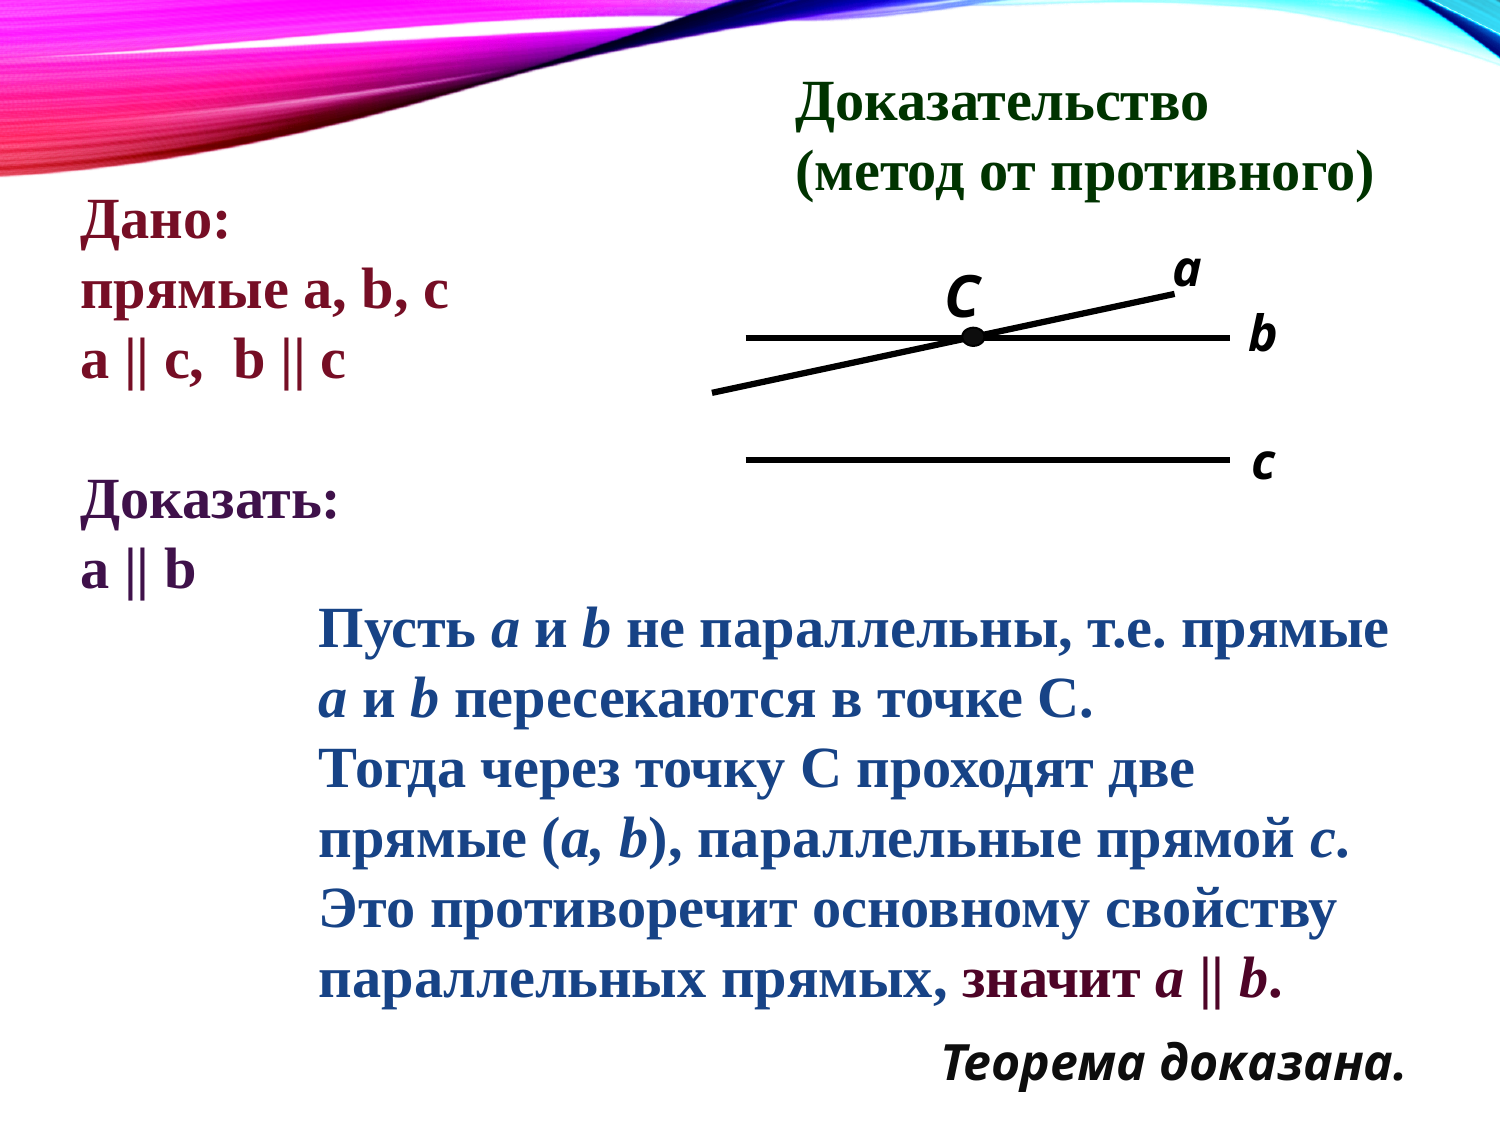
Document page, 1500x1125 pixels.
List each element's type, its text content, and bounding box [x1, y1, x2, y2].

picture [0, 0, 1500, 178]
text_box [711, 293, 1175, 394]
text_box b [1233, 293, 1294, 369]
text_box с [1236, 421, 1291, 497]
text_box С [929, 252, 995, 293]
text_box Теорема доказана. [925, 1023, 1424, 1099]
text_box а [1157, 228, 1217, 304]
text_box Доказательство (метод от противного) [780, 54, 1390, 210]
text_box Пусть а и b не параллельны, т.е. прямые а и b пересекаются в точке С. Тогда через точку С проходят две прямые (а, b), параллельные прямой с. Это противоречит основному свойству параллельных прямых, значит а || b. [304, 581, 1433, 1017]
text_box Дано: прямые а, b, с а || c, b || c Доказать: a || b [65, 173, 464, 608]
